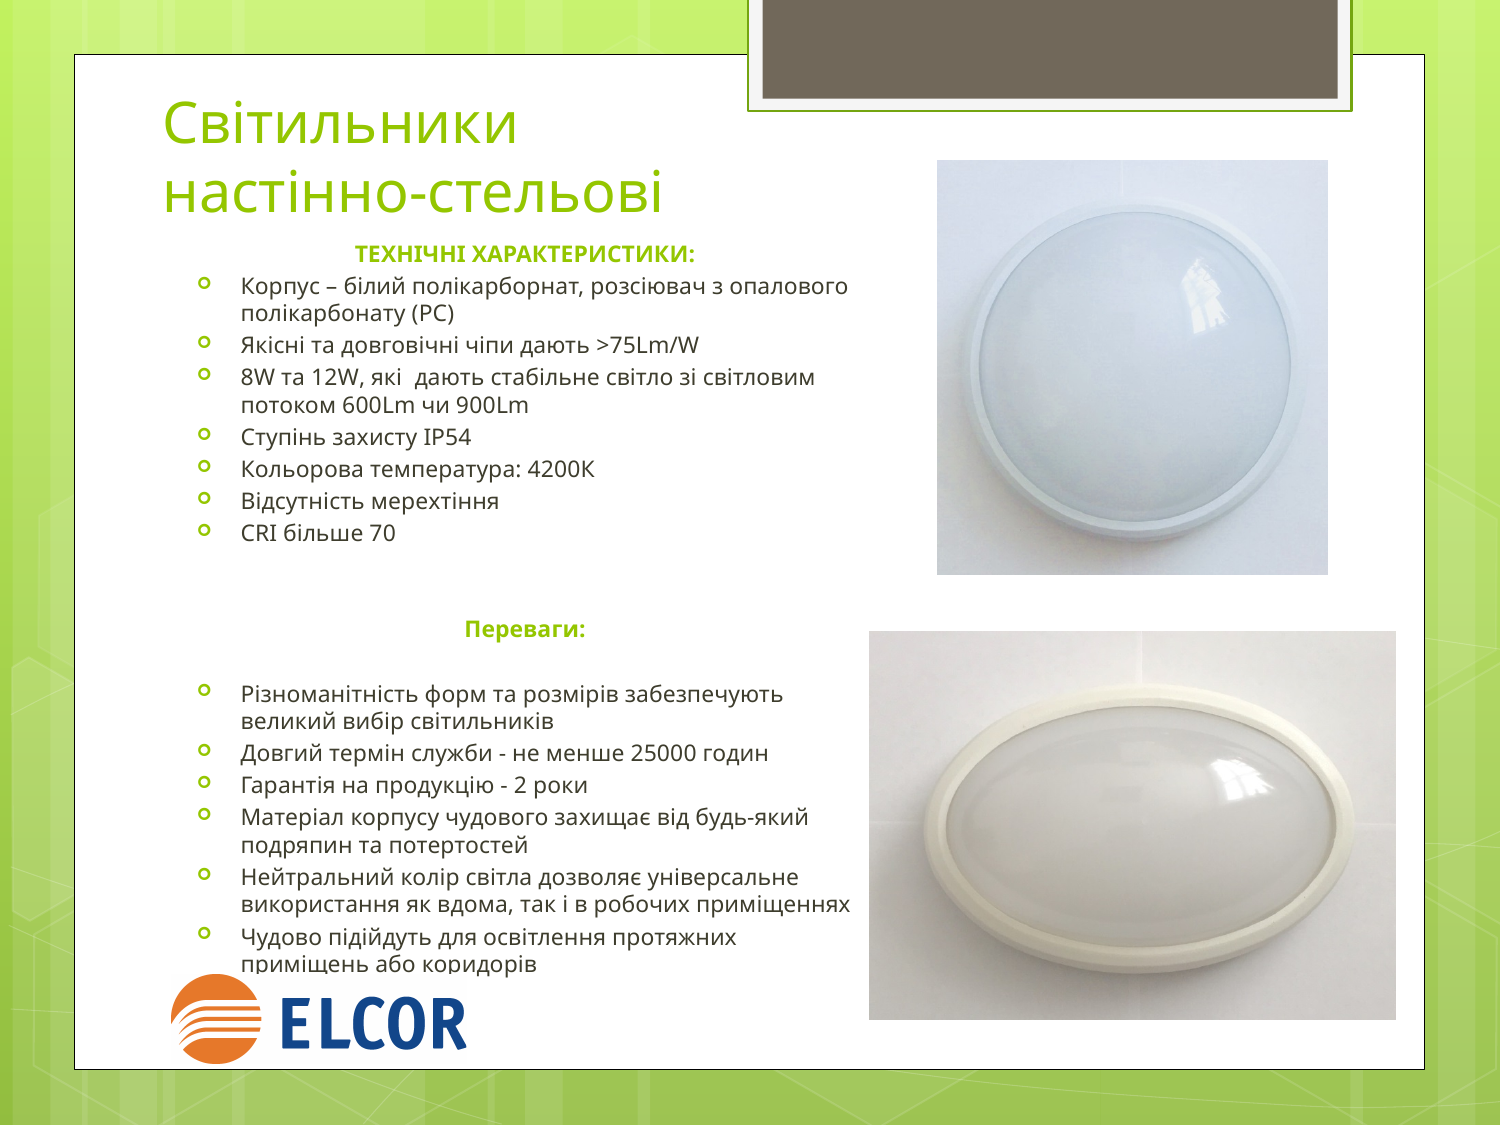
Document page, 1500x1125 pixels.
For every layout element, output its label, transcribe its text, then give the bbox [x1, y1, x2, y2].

picture [869, 631, 1396, 1020]
title Світильники настінно-стельові [147, 78, 1081, 232]
picture [937, 160, 1328, 575]
list ТЕХНІЧНІ ХАРАКТЕРИСТИКИ: Корпус – білий полікарборнат, розсіювач з опалового полікарбонату (PC) Якісні та довговічні чіпи дають >75Lm/W 8W та 12W, які дають стабільне світло зі світловим потоком 600Lm чи 900Lm Ступінь захисту IP54 Кольорова температура: 4200К Відсутність мерехтіння CRI більше 70 Переваги: Різноманітність форм та розмірів забезпечують великий вибір світильників Довгий термін служби - не менше 25000 годин Гарантія на продукцію - 2 роки Матеріал корпусу чудового захищає від будь-який подряпин та потертостей Нейтральний колір світла дозволяє універсальне використання як вдома, так і в робочих приміщеннях Чудово підійдуть для освітлення протяжних приміщень або коридорів [171, 232, 869, 1012]
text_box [170, 973, 467, 1065]
